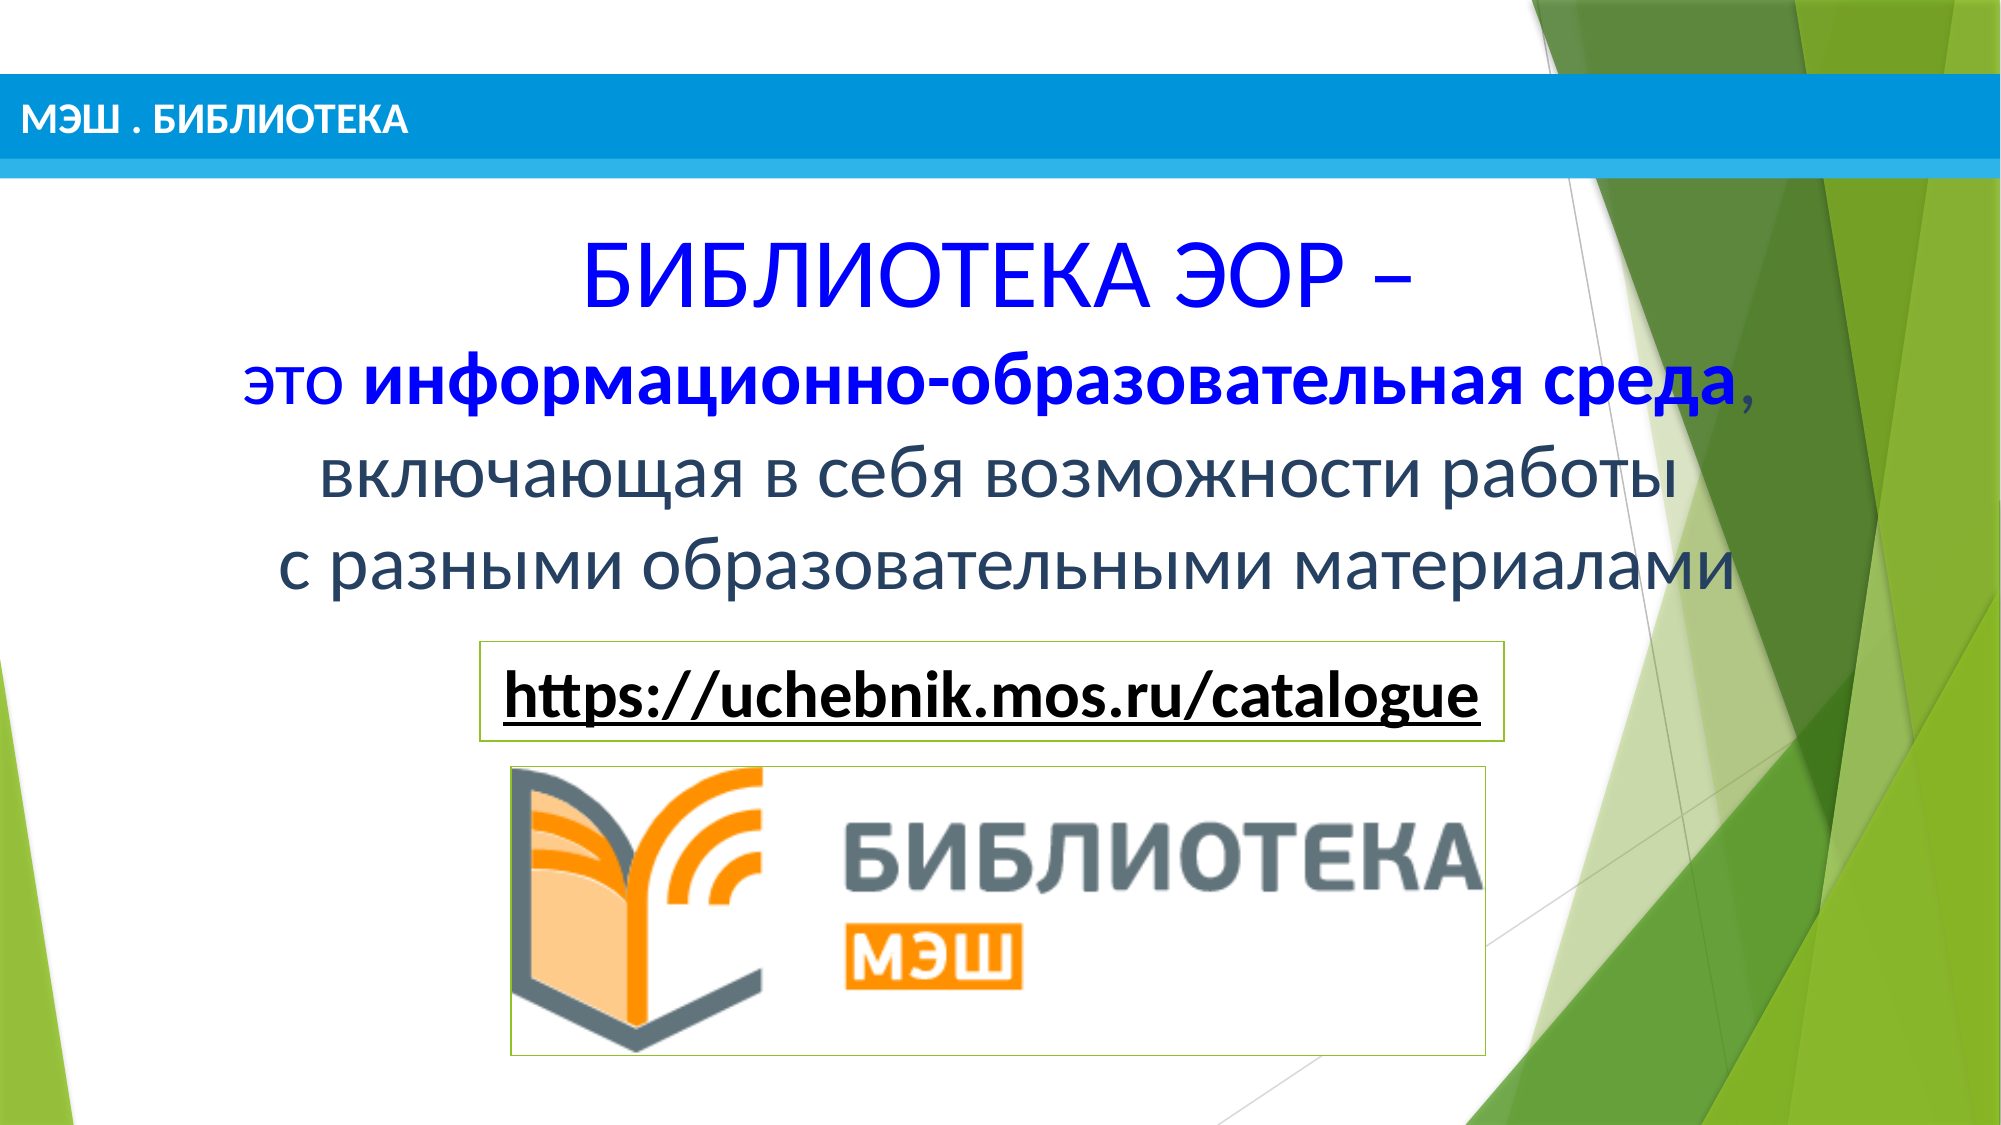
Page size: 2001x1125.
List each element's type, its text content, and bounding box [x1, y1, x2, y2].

text_box БИБЛИОТЕКА ЭОР – это информационно-образовательная среда, включающая в себя возможности работы с разными образовательными материалами [23, 200, 1977, 613]
text_box https://uchebnik.mos.ru/catalogue [480, 641, 1504, 742]
picture [511, 766, 1486, 1056]
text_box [0, 73, 2000, 179]
